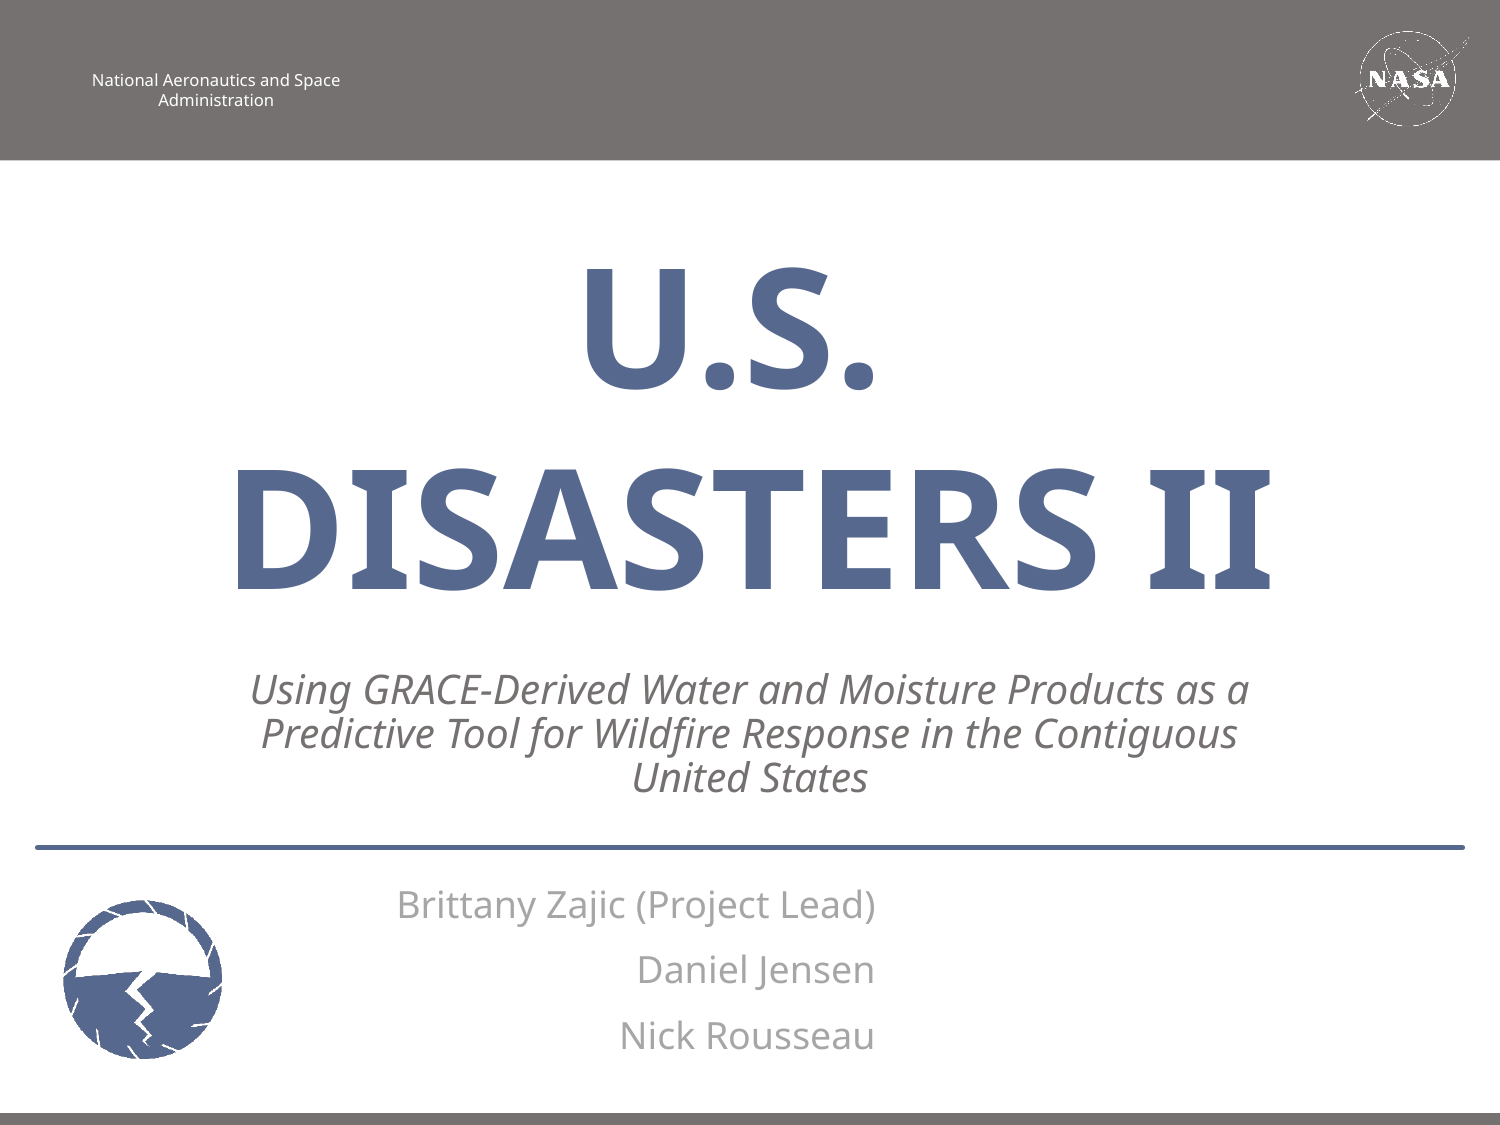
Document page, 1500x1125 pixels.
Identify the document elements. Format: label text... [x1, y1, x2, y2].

list Using GRACE-Derived Water and Moisture Products as a Predictive Tool for Wildfire Response in the Contiguous United States [187, 661, 1313, 809]
list Daniel Jensen [368, 943, 891, 1005]
picture [1332, 0, 1487, 170]
list Nick Rousseau [368, 1009, 891, 1071]
list Brittany Zajic (Project Lead) [282, 878, 891, 940]
picture [59, 896, 226, 1063]
list U.S. DISASTERS II [112, 233, 1388, 633]
